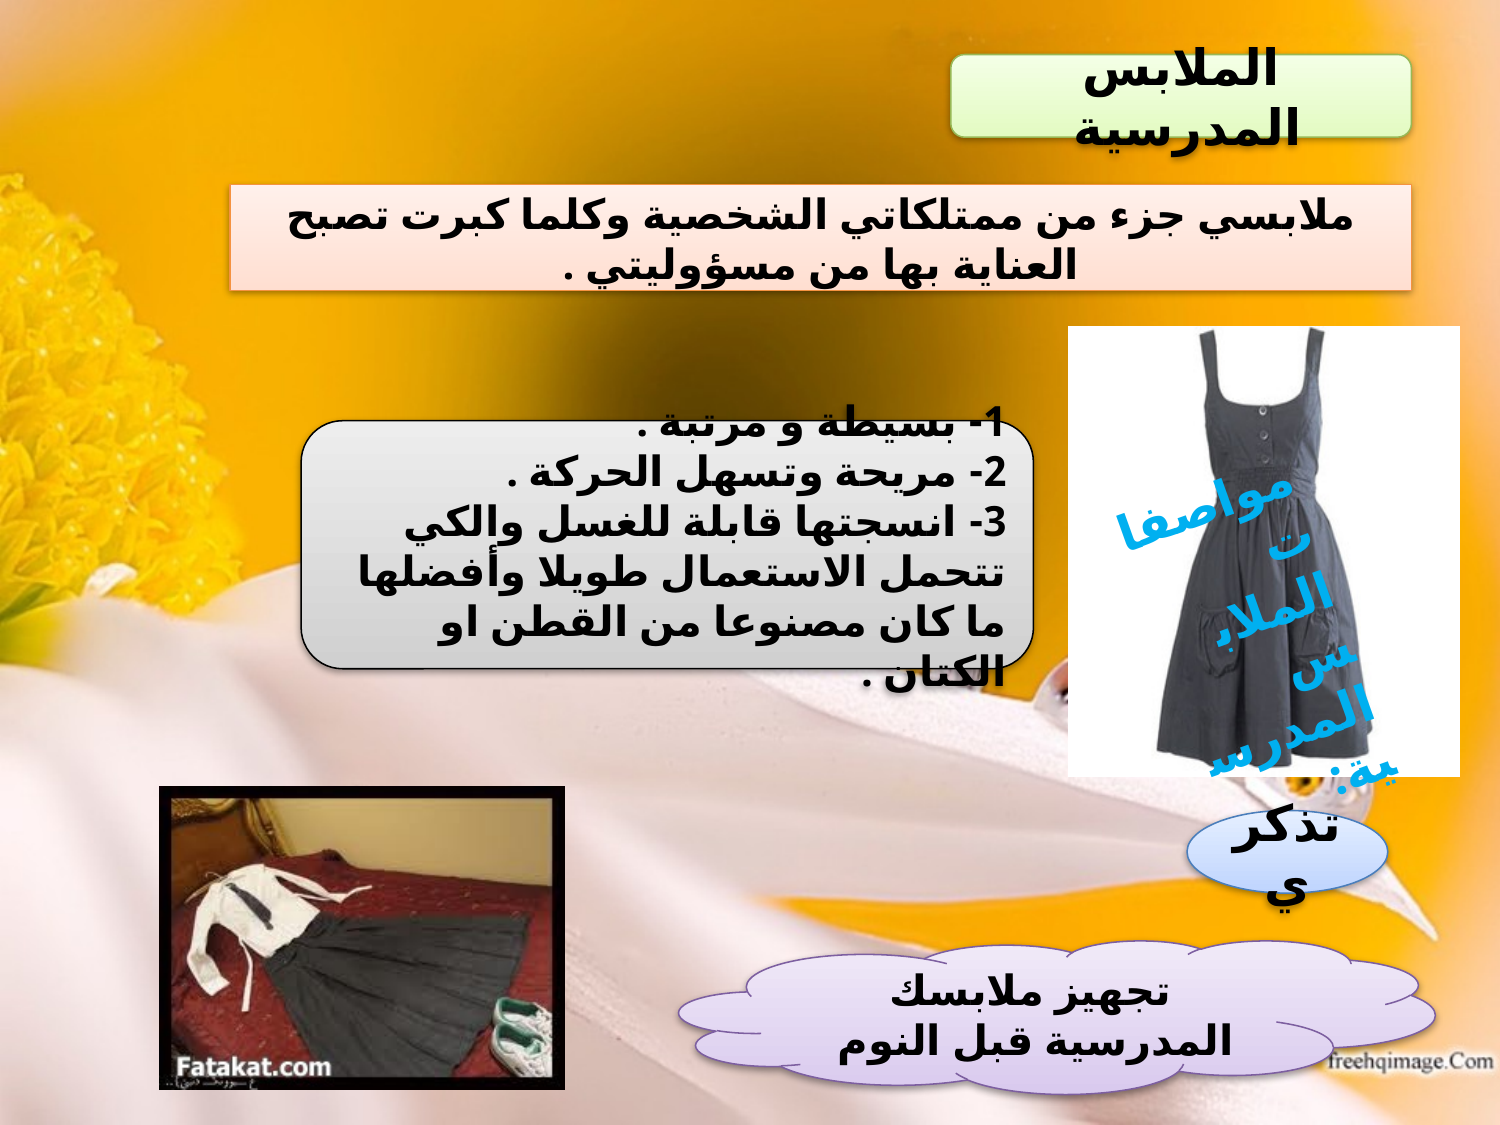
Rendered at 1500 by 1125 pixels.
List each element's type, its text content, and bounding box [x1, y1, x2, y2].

text_box ملابسي جزء من ممتلكاتي الشخصية وكلما كبرت تصبح العناية بها من مسؤوليتي . [229, 184, 1412, 291]
picture [0, 0, 1500, 1125]
text_box تذكري [1186, 809, 1389, 894]
text_box مواصفات الملابس المدرسية: [1180, 786, 1417, 830]
text_box 1- بسيطة و مرتبة . 2- مريحة وتسهل الحركة . 3- انسجتها قابلة للغسل والكي تتحمل الاستعمال طويلا وأفضلها ما كان مصنوعا من القطن او الكتان . [300, 419, 1035, 670]
text_box تجهيز ملابسك المدرسية قبل النوم [677, 940, 1437, 1096]
text_box الملابس المدرسية [950, 53, 1413, 138]
